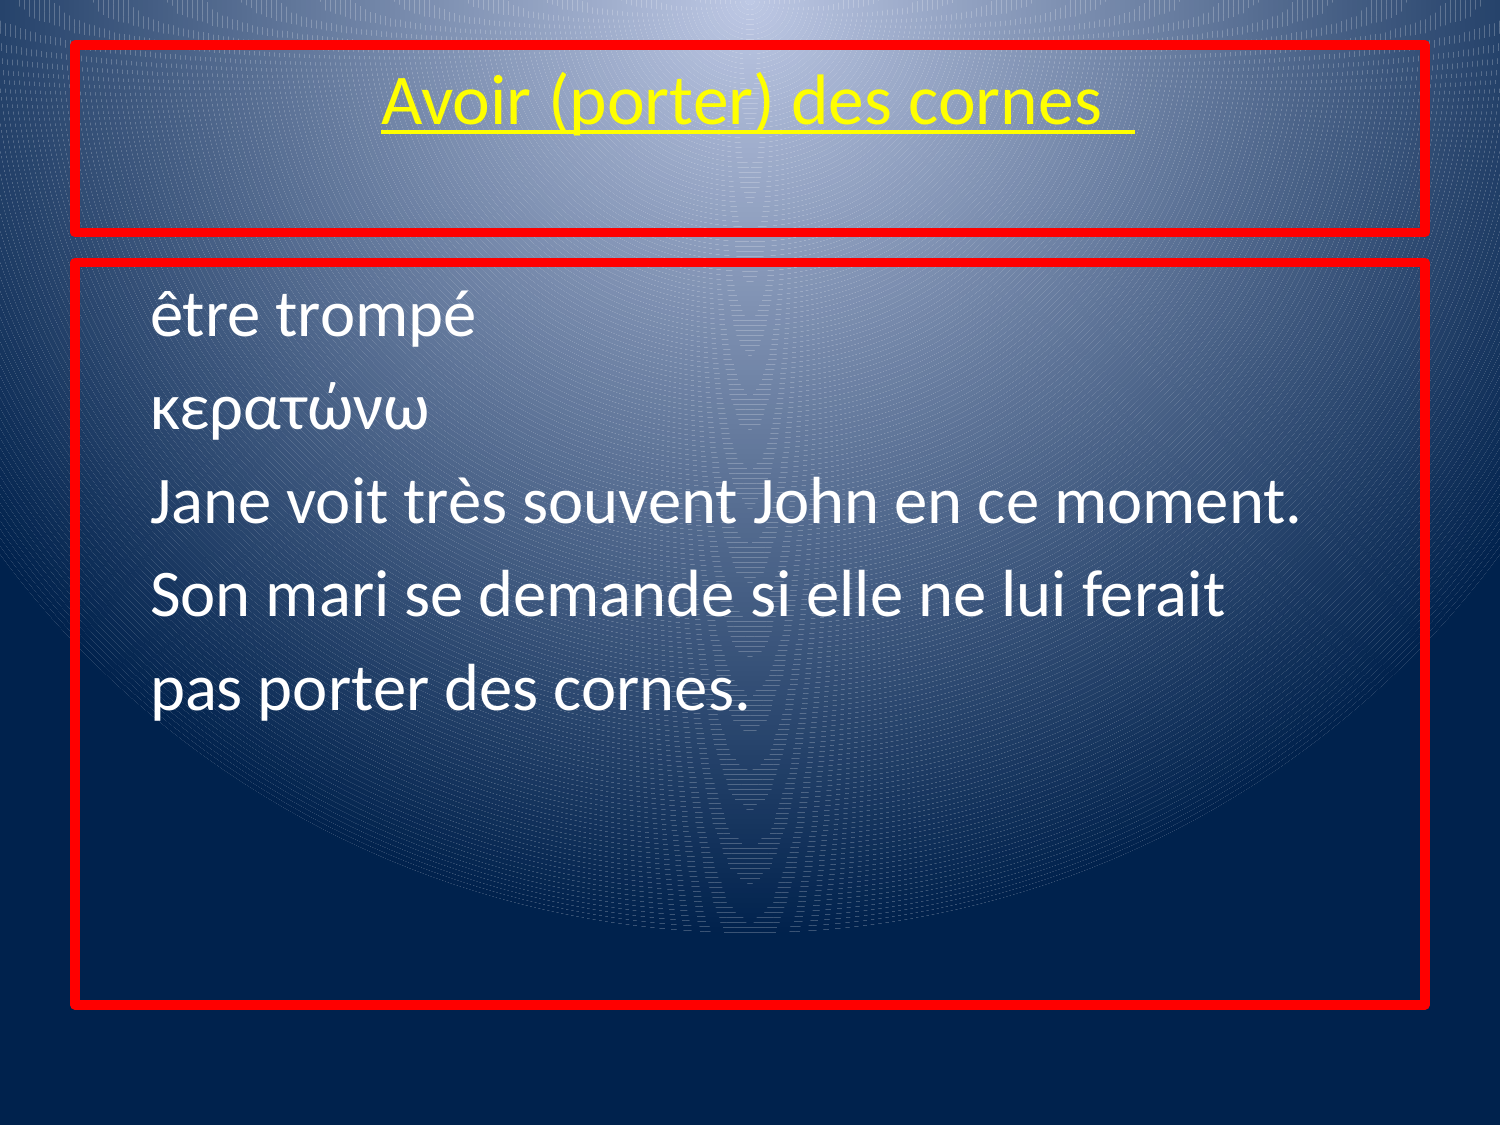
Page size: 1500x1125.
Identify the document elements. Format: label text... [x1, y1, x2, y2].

list être trompé κερατώνω Jane voit très souvent John en ce moment. Son mari se demande si elle ne lui ferait pas porter des cornes. [75, 262, 1425, 1005]
title Avoir (porter) des cornes [75, 45, 1425, 233]
